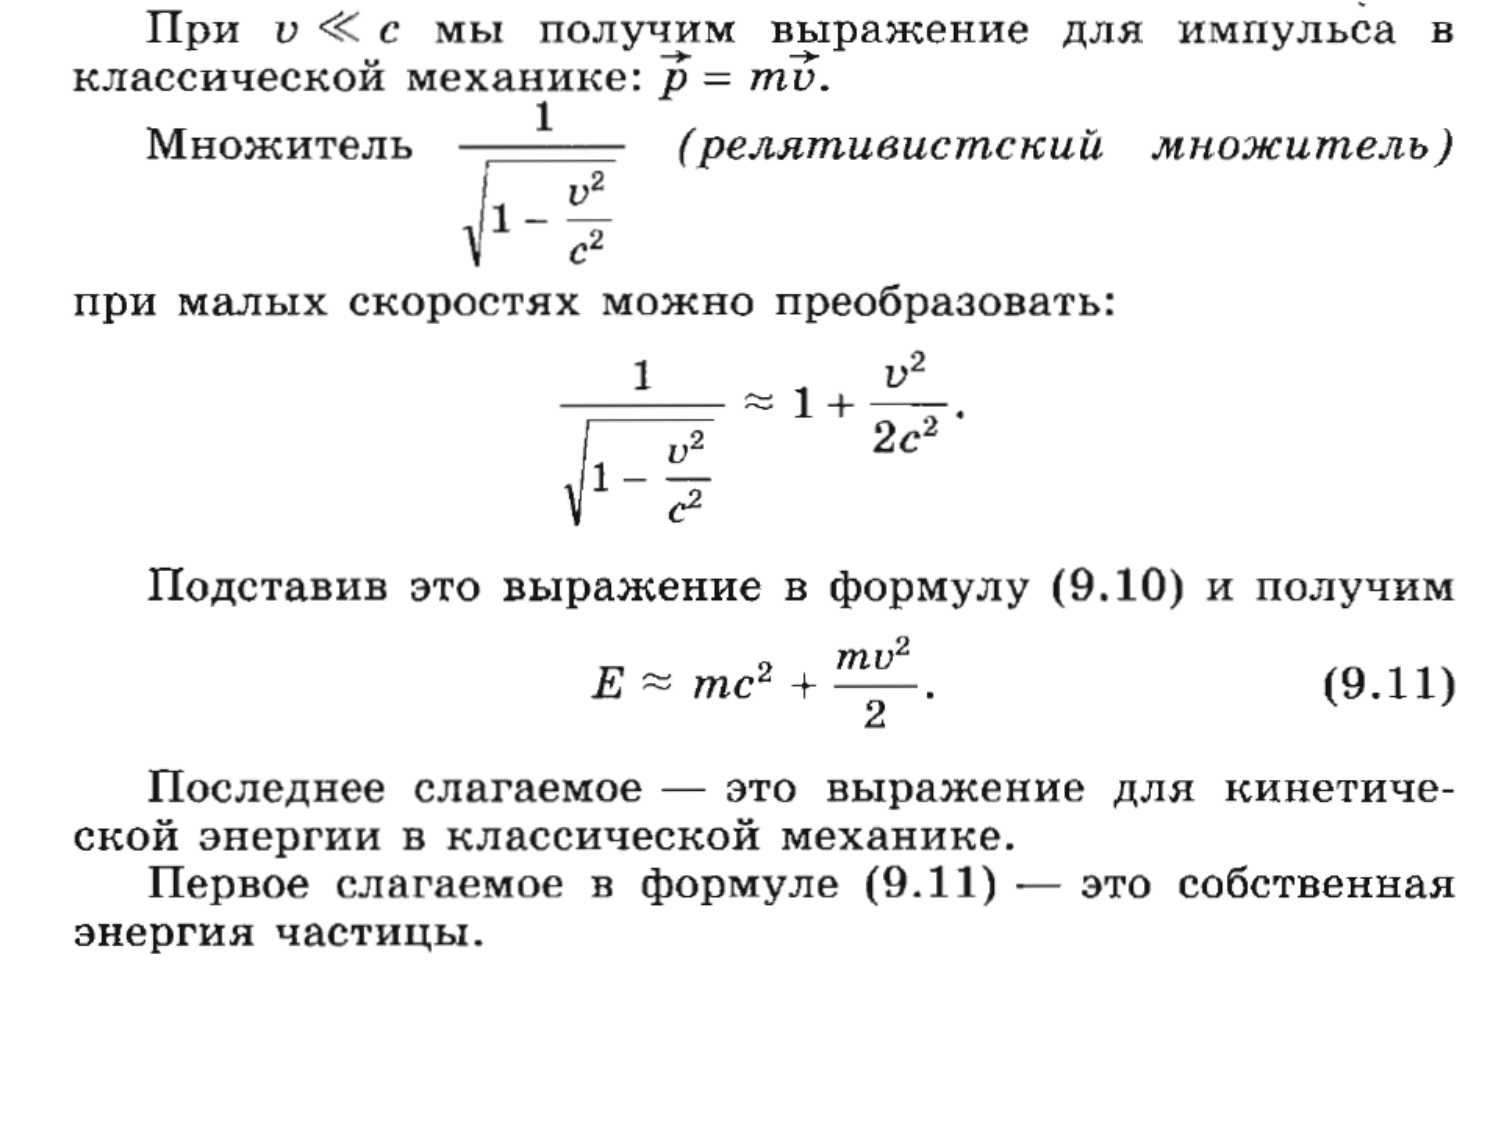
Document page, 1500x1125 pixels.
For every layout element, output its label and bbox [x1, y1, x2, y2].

picture [25, 0, 1500, 978]
